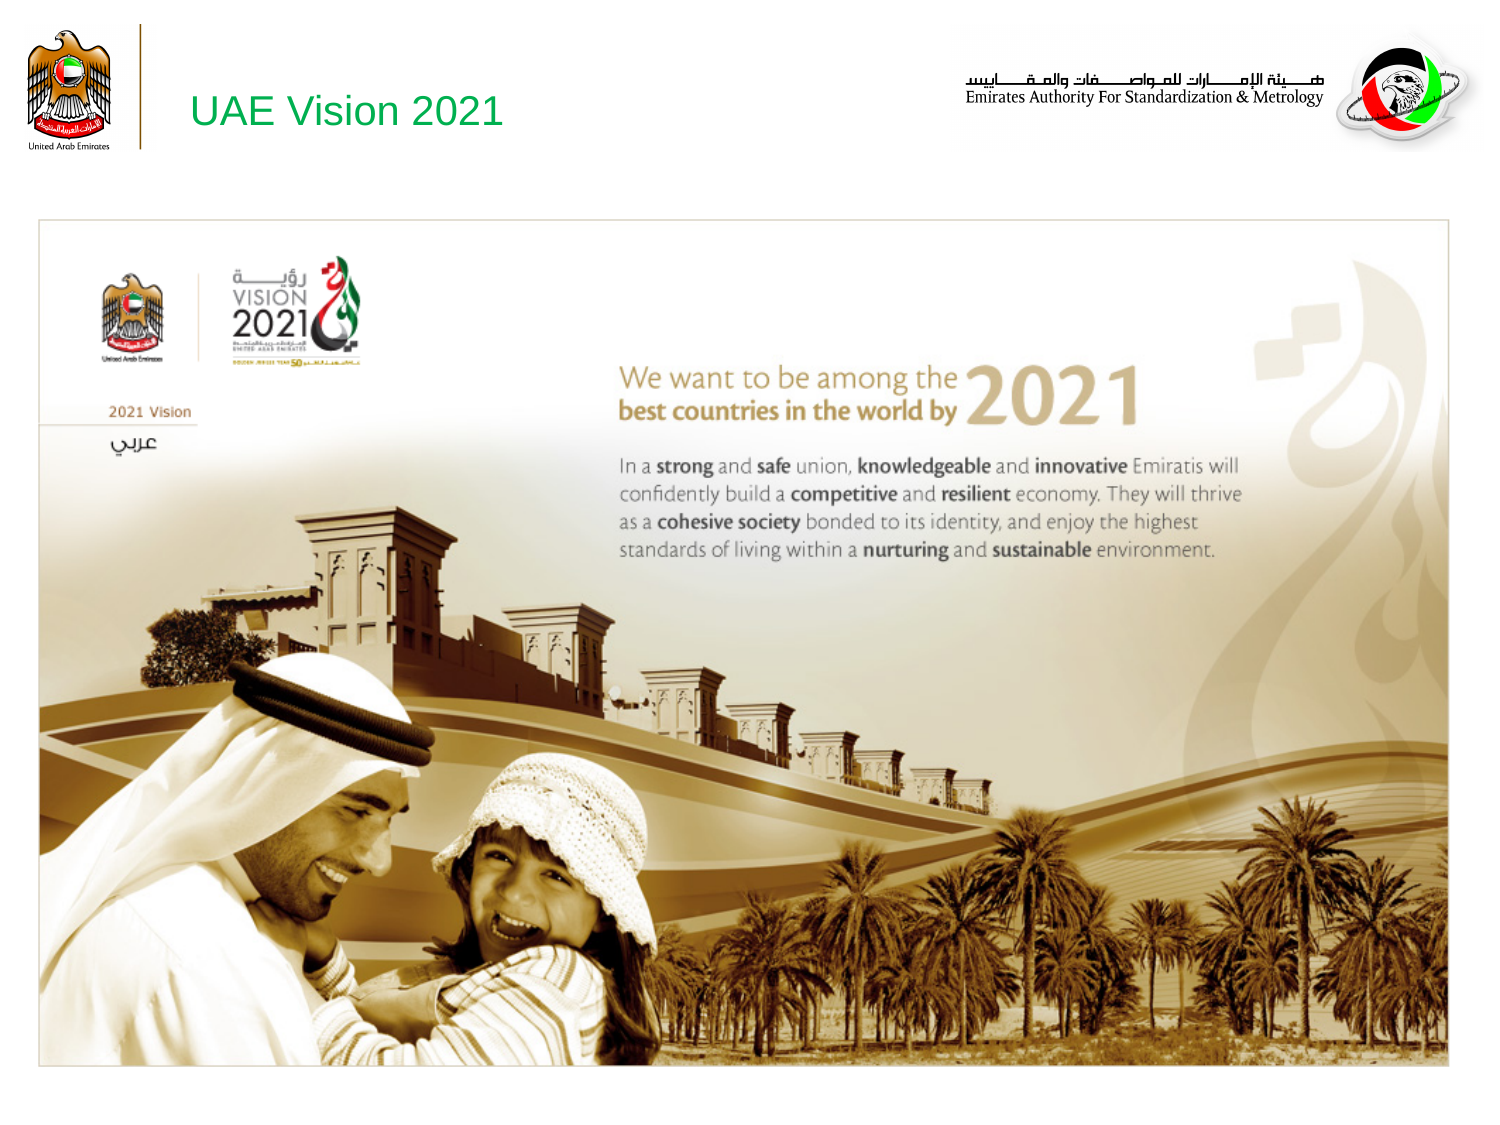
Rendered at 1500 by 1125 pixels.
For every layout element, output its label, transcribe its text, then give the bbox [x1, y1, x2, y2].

picture [24, 205, 1461, 1076]
picture [949, 24, 1484, 152]
picture [24, 24, 157, 152]
text_box UAE Vision 2021 [174, 76, 944, 142]
